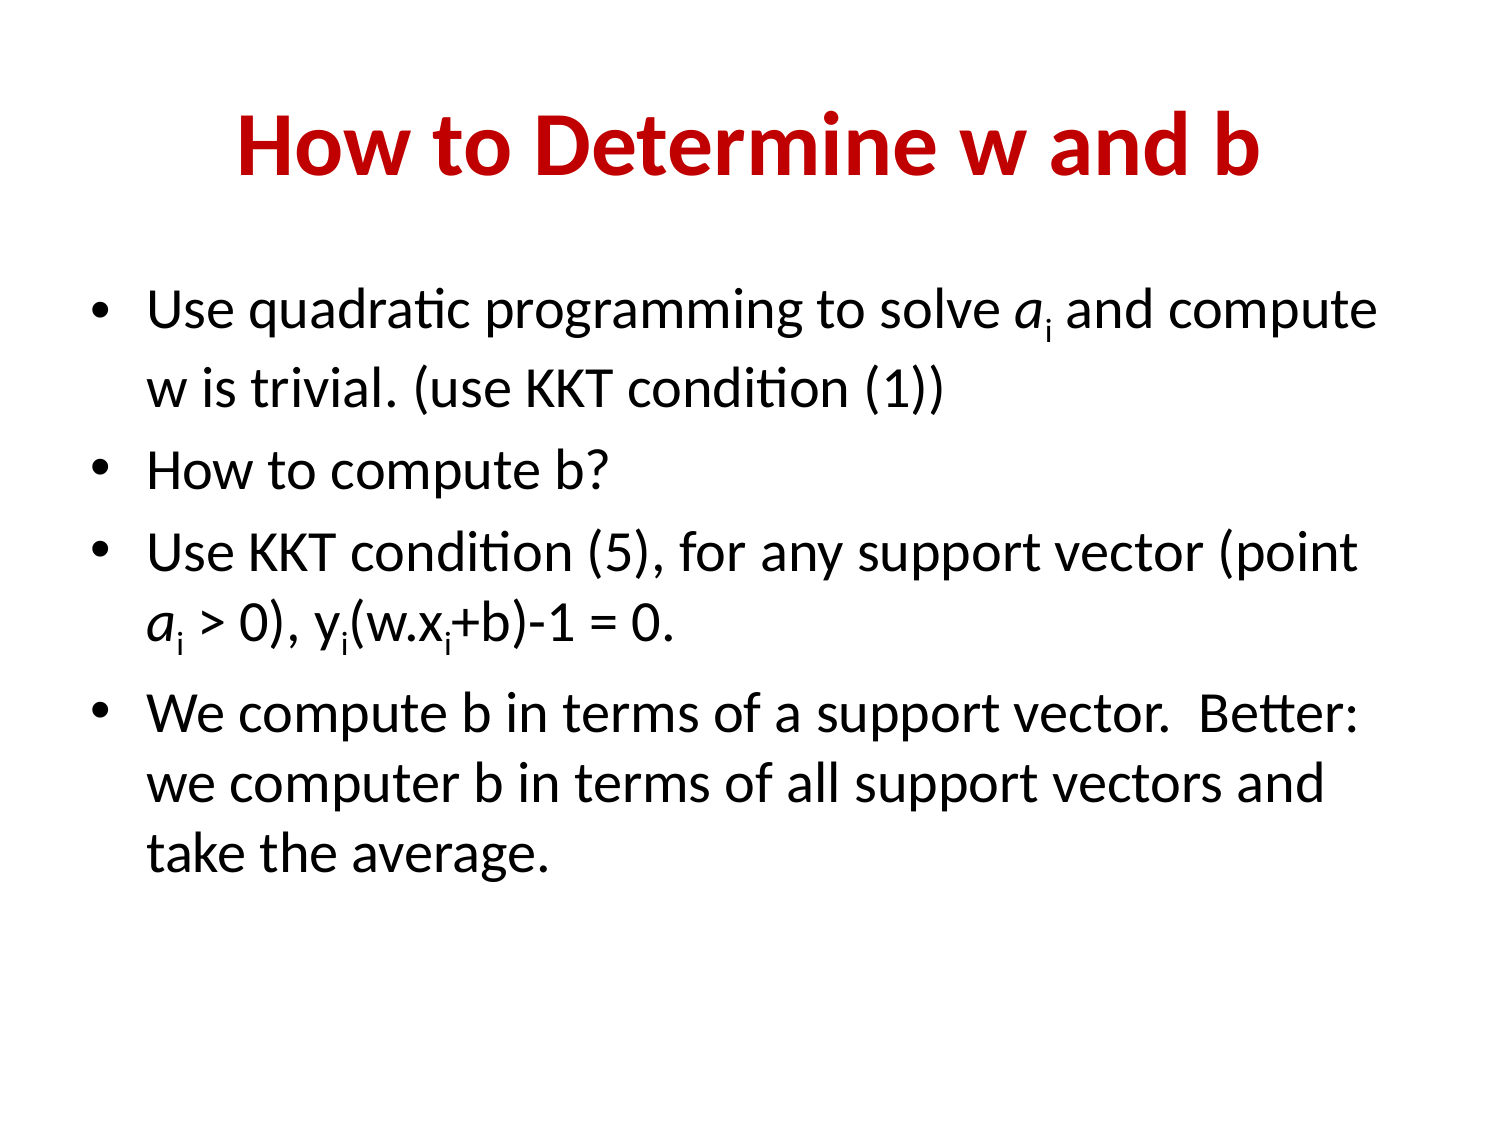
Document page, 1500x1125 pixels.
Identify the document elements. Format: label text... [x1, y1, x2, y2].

title How to Determine w and b [75, 45, 1425, 233]
list Use quadratic programming to solve ai and compute w is trivial. (use KKT condition (1)) How to compute b? Use KKT condition (5), for any support vector (point ai > 0), yi(w.xi+b)-1 = 0. We compute b in terms of a support vector. Better: we computer b in terms of all support vectors and take the average. [75, 262, 1425, 1005]
